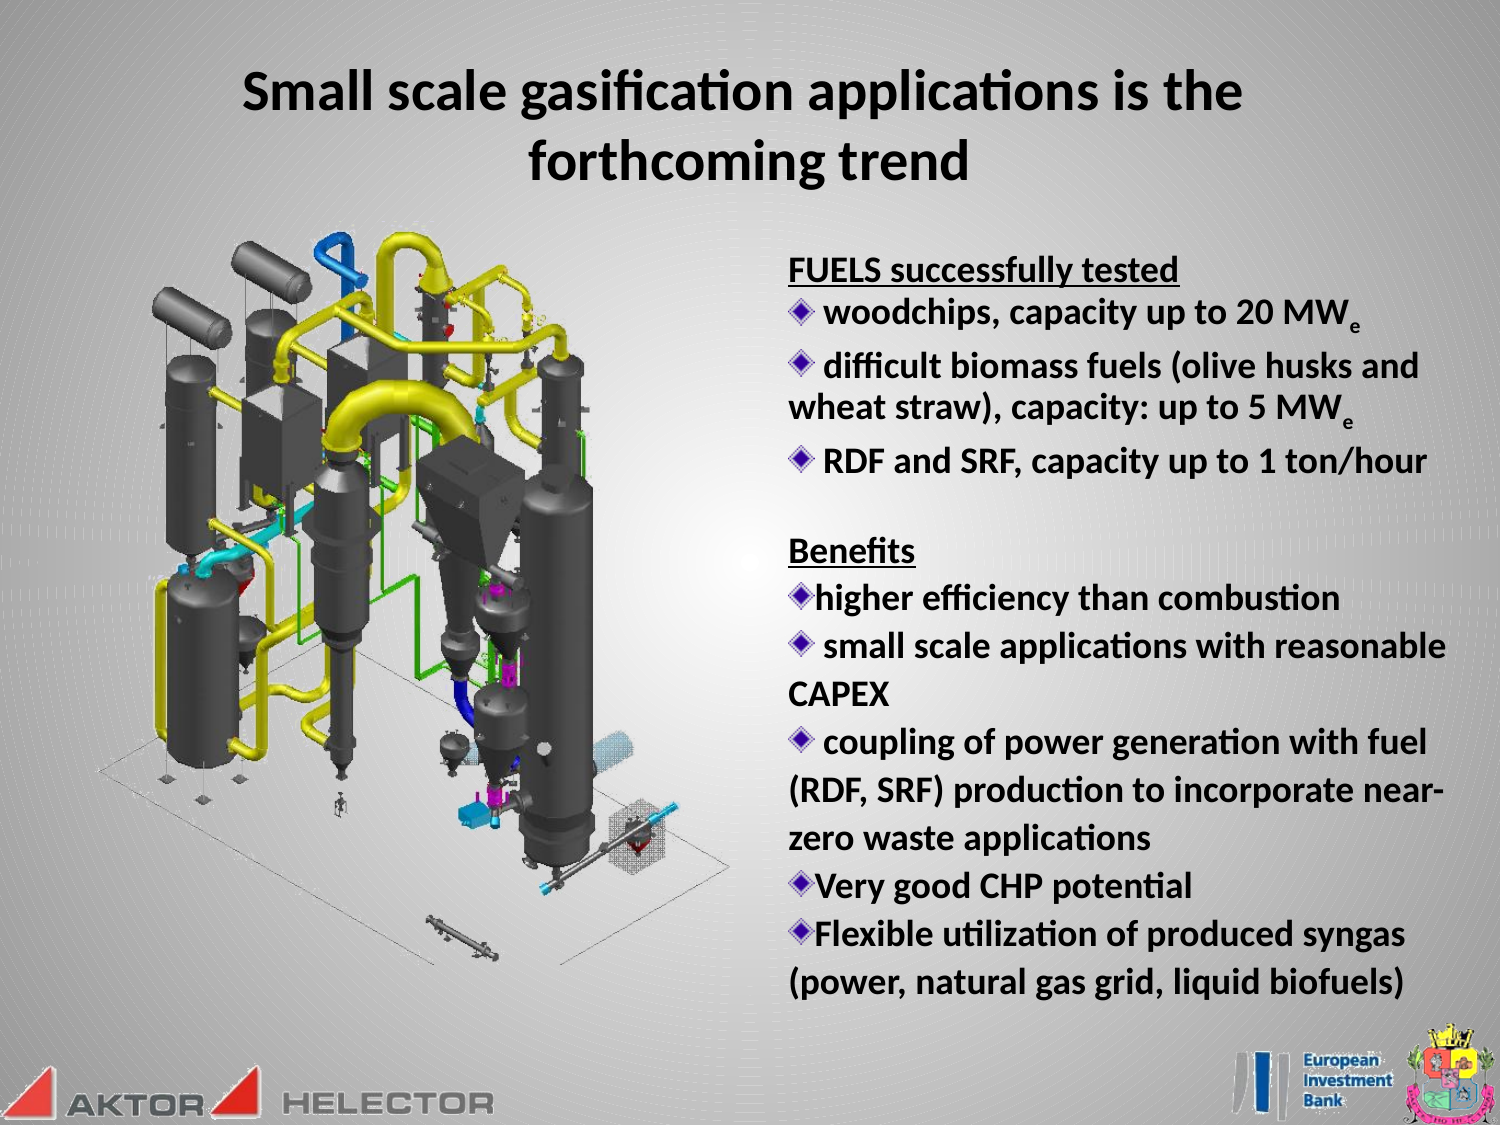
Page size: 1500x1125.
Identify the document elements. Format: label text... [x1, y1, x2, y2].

text_box FUELS successfully tested woodchips, capacity up to 20 MWe difficult biomass fuels (olive husks and wheat straw), capacity: up to 5 MWe RDF and SRF, capacity up to 1 ton/hour [837, 234, 1500, 489]
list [0, 221, 834, 965]
title Small scale gasification applications is the forthcoming trend [75, 45, 1425, 199]
picture [0, 1059, 498, 1120]
text_box Benefits higher efficiency than combustion small scale applications with reasonable CAPEX coupling of power generation with fuel (RDF, SRF) production to incorporate near-zero waste applications Very good CHP potential Flexible utilization of produced syngas (power, natural gas grid, liquid biofuels) [773, 515, 1500, 1125]
